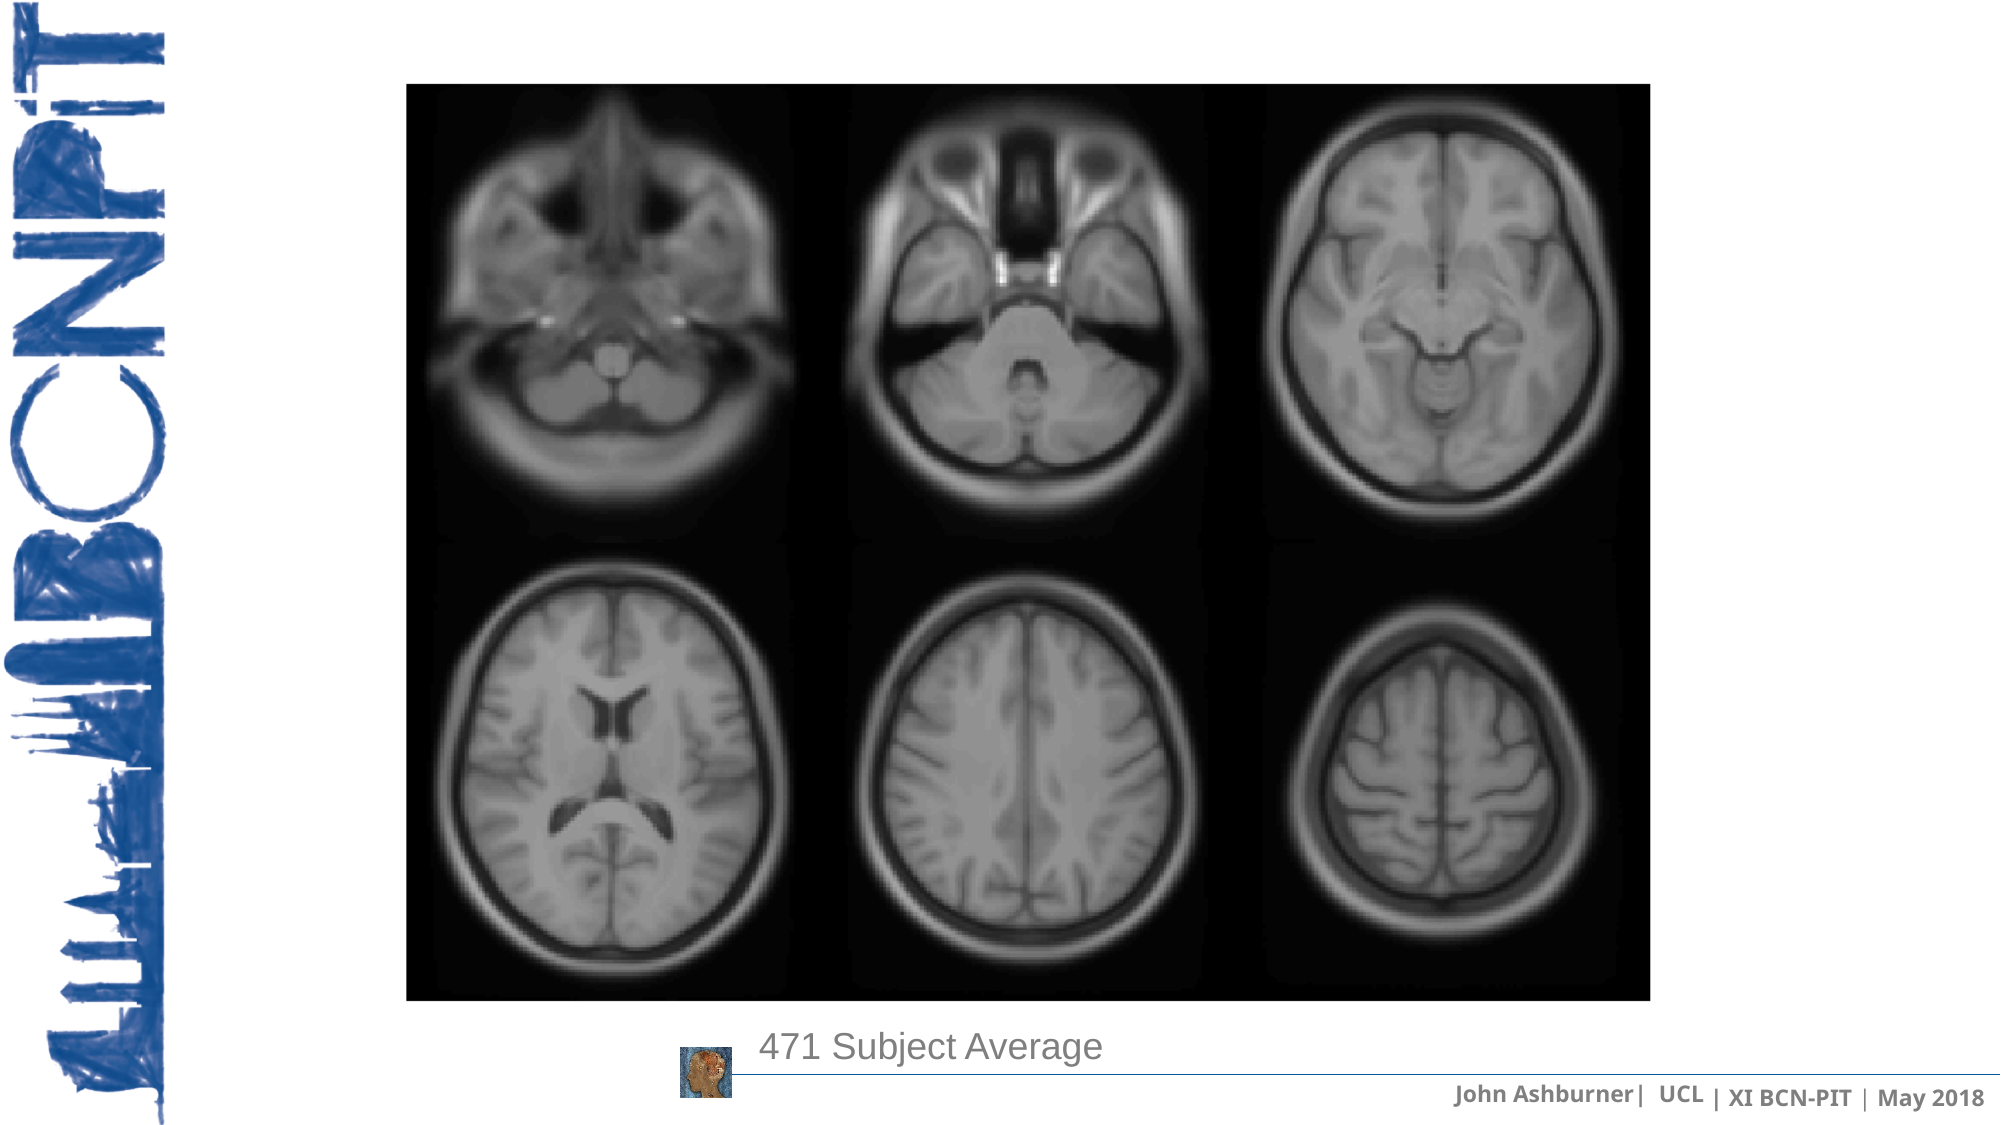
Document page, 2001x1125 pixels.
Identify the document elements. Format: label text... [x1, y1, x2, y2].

text_box 471 Subject Average [744, 1014, 1119, 1075]
text_box John Ashburner| UCL [741, 1075, 1720, 1122]
picture [680, 1047, 732, 1098]
picture [375, 74, 1666, 1014]
picture [2, 0, 168, 1125]
